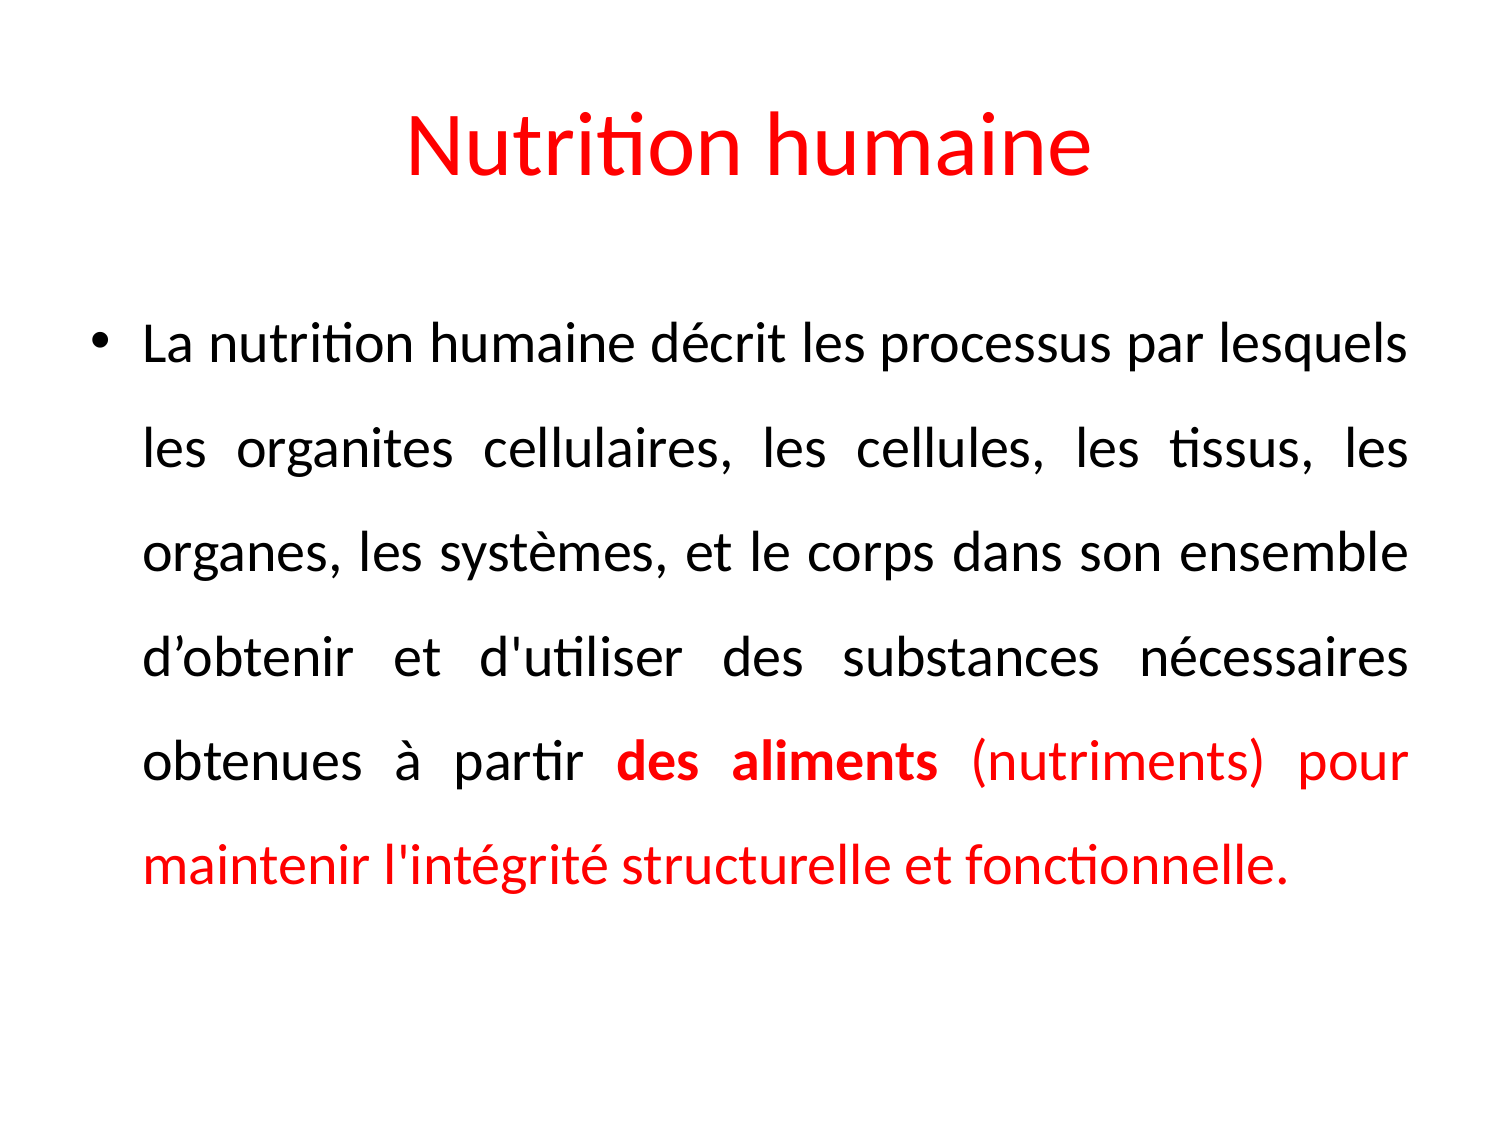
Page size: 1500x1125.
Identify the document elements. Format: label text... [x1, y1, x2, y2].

list La nutrition humaine décrit les processus par lesquels les organites cellulaires, les cellules, les tissus, les organes, les systèmes, et le corps dans son ensemble d’obtenir et d'utiliser des substances nécessaires obtenues à partir des aliments (nutriments) pour maintenir l'intégrité structurelle et fonctionnelle. [75, 262, 1425, 1005]
title Nutrition humaine [75, 45, 1425, 233]
